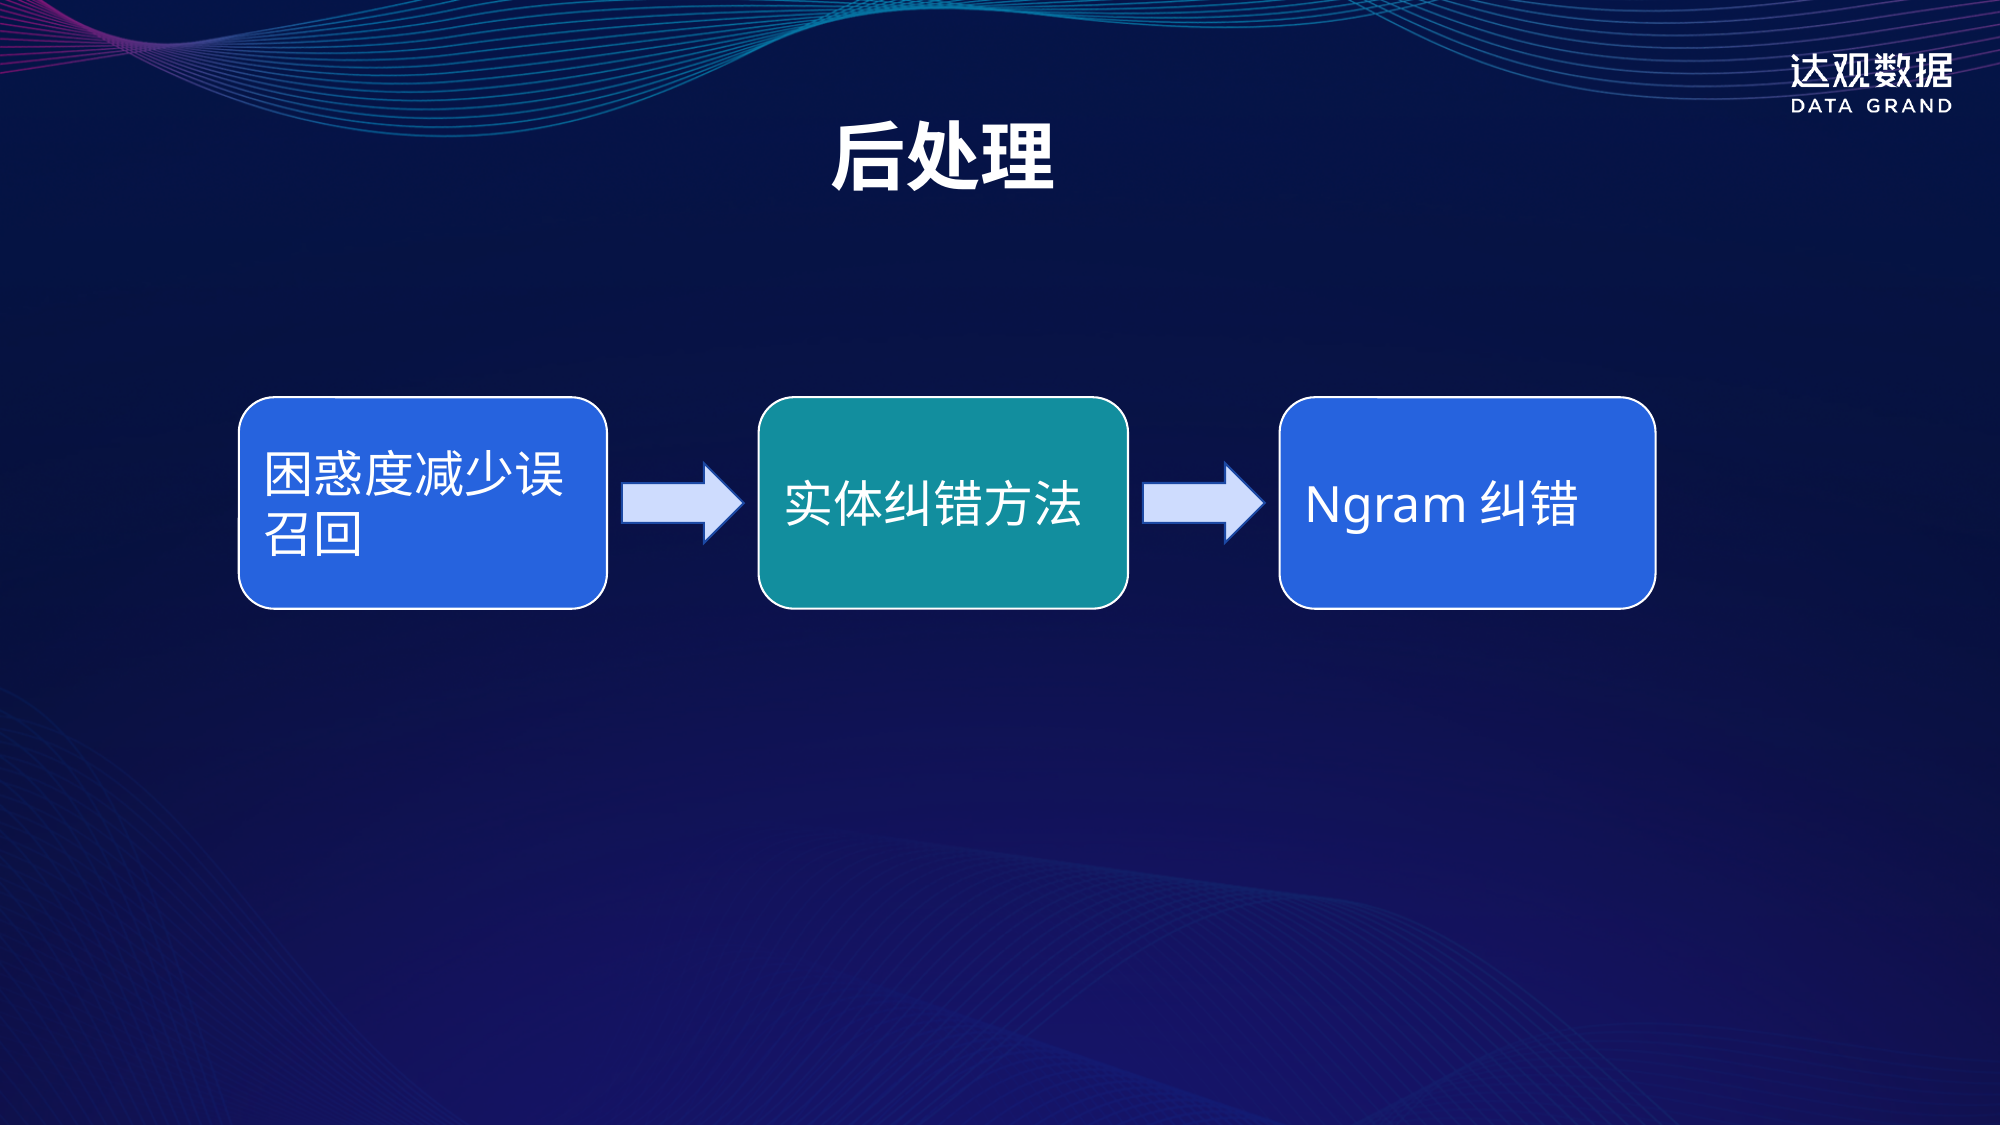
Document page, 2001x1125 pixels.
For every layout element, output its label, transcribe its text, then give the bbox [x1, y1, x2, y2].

picture [0, 0, 2000, 1125]
picture [972, 0, 981, 5]
picture [961, 0, 970, 5]
text_box 后处理 [822, 101, 1072, 207]
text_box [238, 397, 1656, 609]
